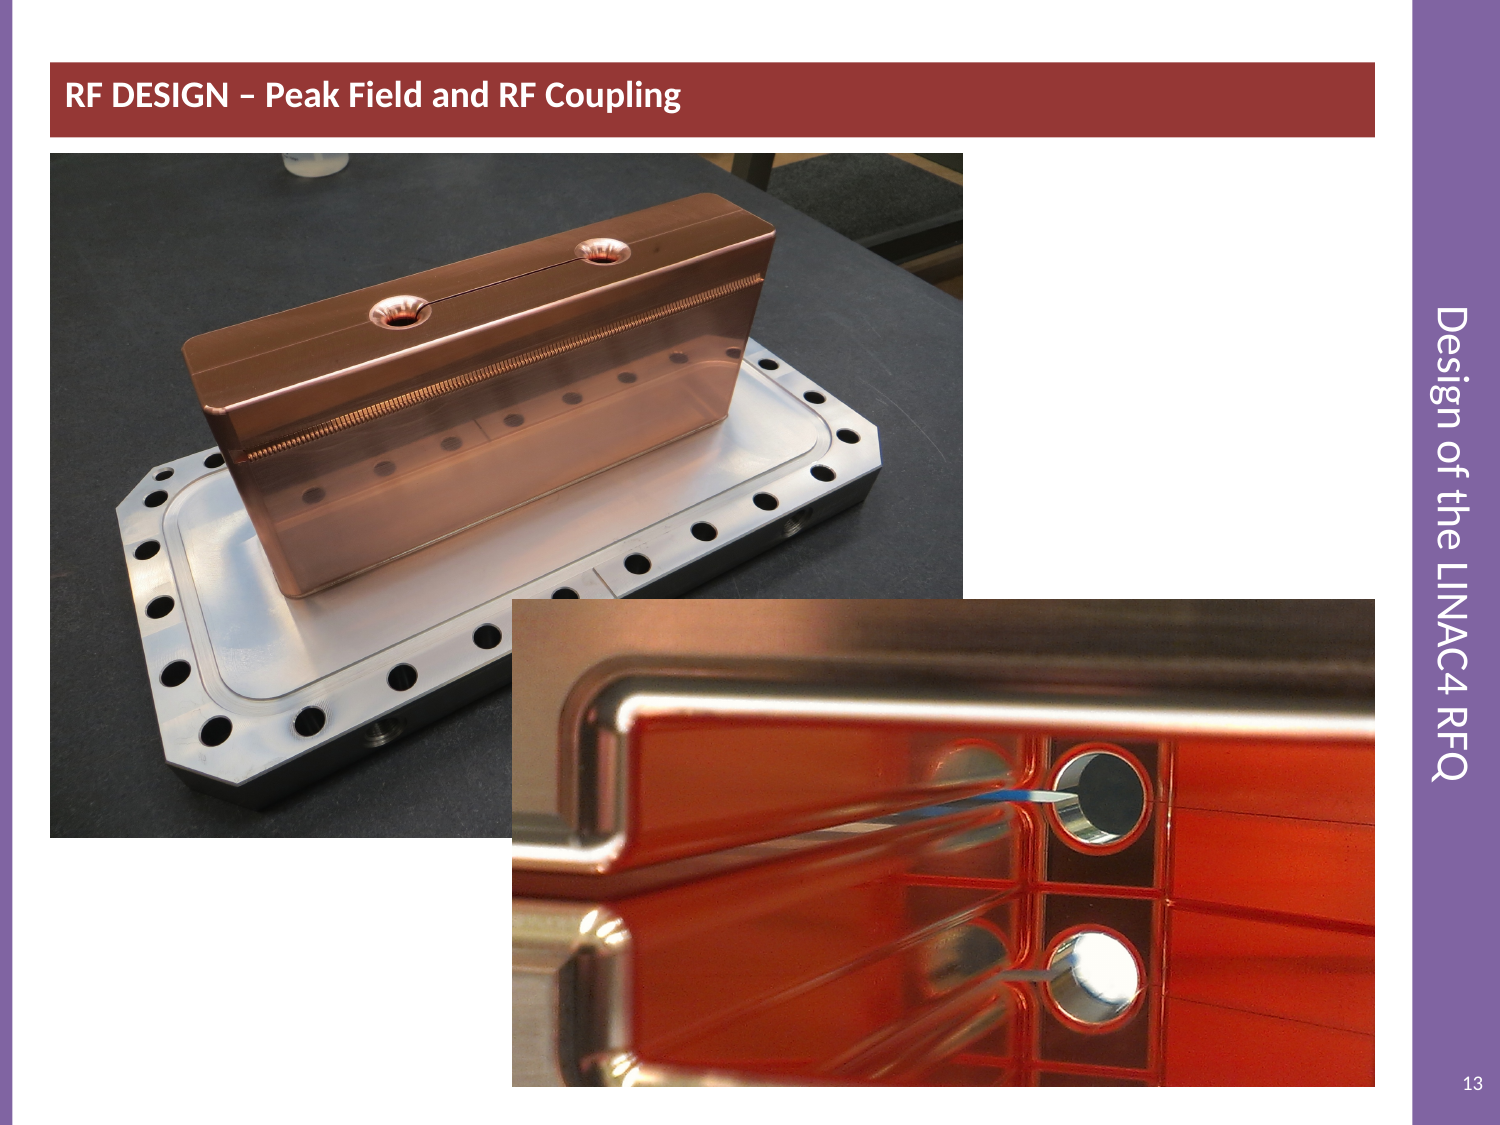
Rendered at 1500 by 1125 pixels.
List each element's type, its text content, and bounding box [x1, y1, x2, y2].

title Design of the LINAC4 RFQ [1412, 62, 1500, 1025]
text_box 13 [1418, 1062, 1498, 1113]
picture [49, 152, 1376, 1087]
list RF DESIGN – Peak Field and RF Coupling [50, 62, 1375, 138]
